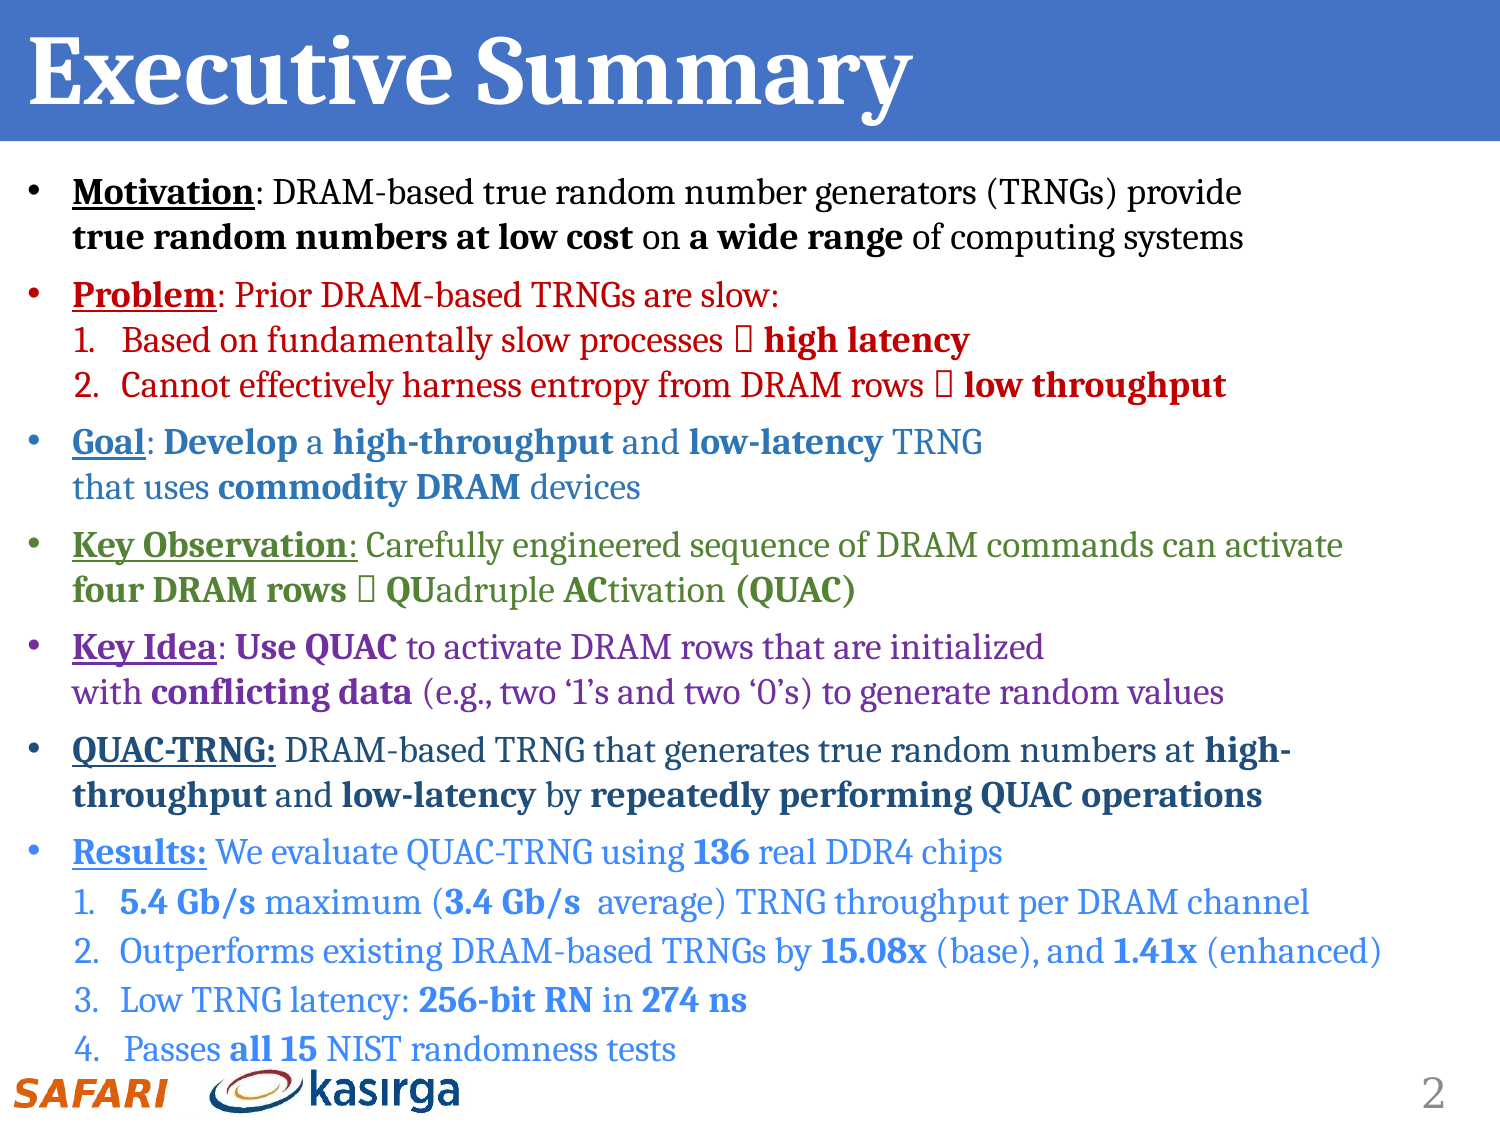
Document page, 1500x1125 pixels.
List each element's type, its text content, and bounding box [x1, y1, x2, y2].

picture [182, 1057, 490, 1121]
title Executive Summary [12, 1, 1487, 127]
picture [12, 1070, 173, 1117]
list Motivation: DRAM-based true random number generators (TRNGs) provide true random numbers at low cost on a wide range of computing systems Problem: Prior DRAM-based TRNGs are slow: Based on fundamentally slow processes  high latency Cannot effectively harness entropy from DRAM rows  low throughput Goal: Develop a high-throughput and low-latency TRNG that uses commodity DRAM devices Key Observation: Carefully engineered sequence of DRAM commands can activate four DRAM rows  QUadruple ACtivation (QUAC) Key Idea: Use QUAC to activate DRAM rows that are initialized with conflicting data (e.g., two ‘1’s and two ‘0’s) to generate random values QUAC-TRNG: DRAM-based TRNG that generates true random numbers at high-throughput and low-latency by repeatedly performing QUAC operations Results: We evaluate QUAC-TRNG using 136 real DDR4 chips 5.4 Gb/s maximum (3.4 Gb/s average) TRNG throughput per DRAM channel Outperforms existing DRAM-based TRNGs by 15.08x (base), and 1.41x (enhanced) Low TRNG latency: 256-bit RN in 274 ns Passes all 15 NIST randomness tests [12, 159, 1487, 1052]
